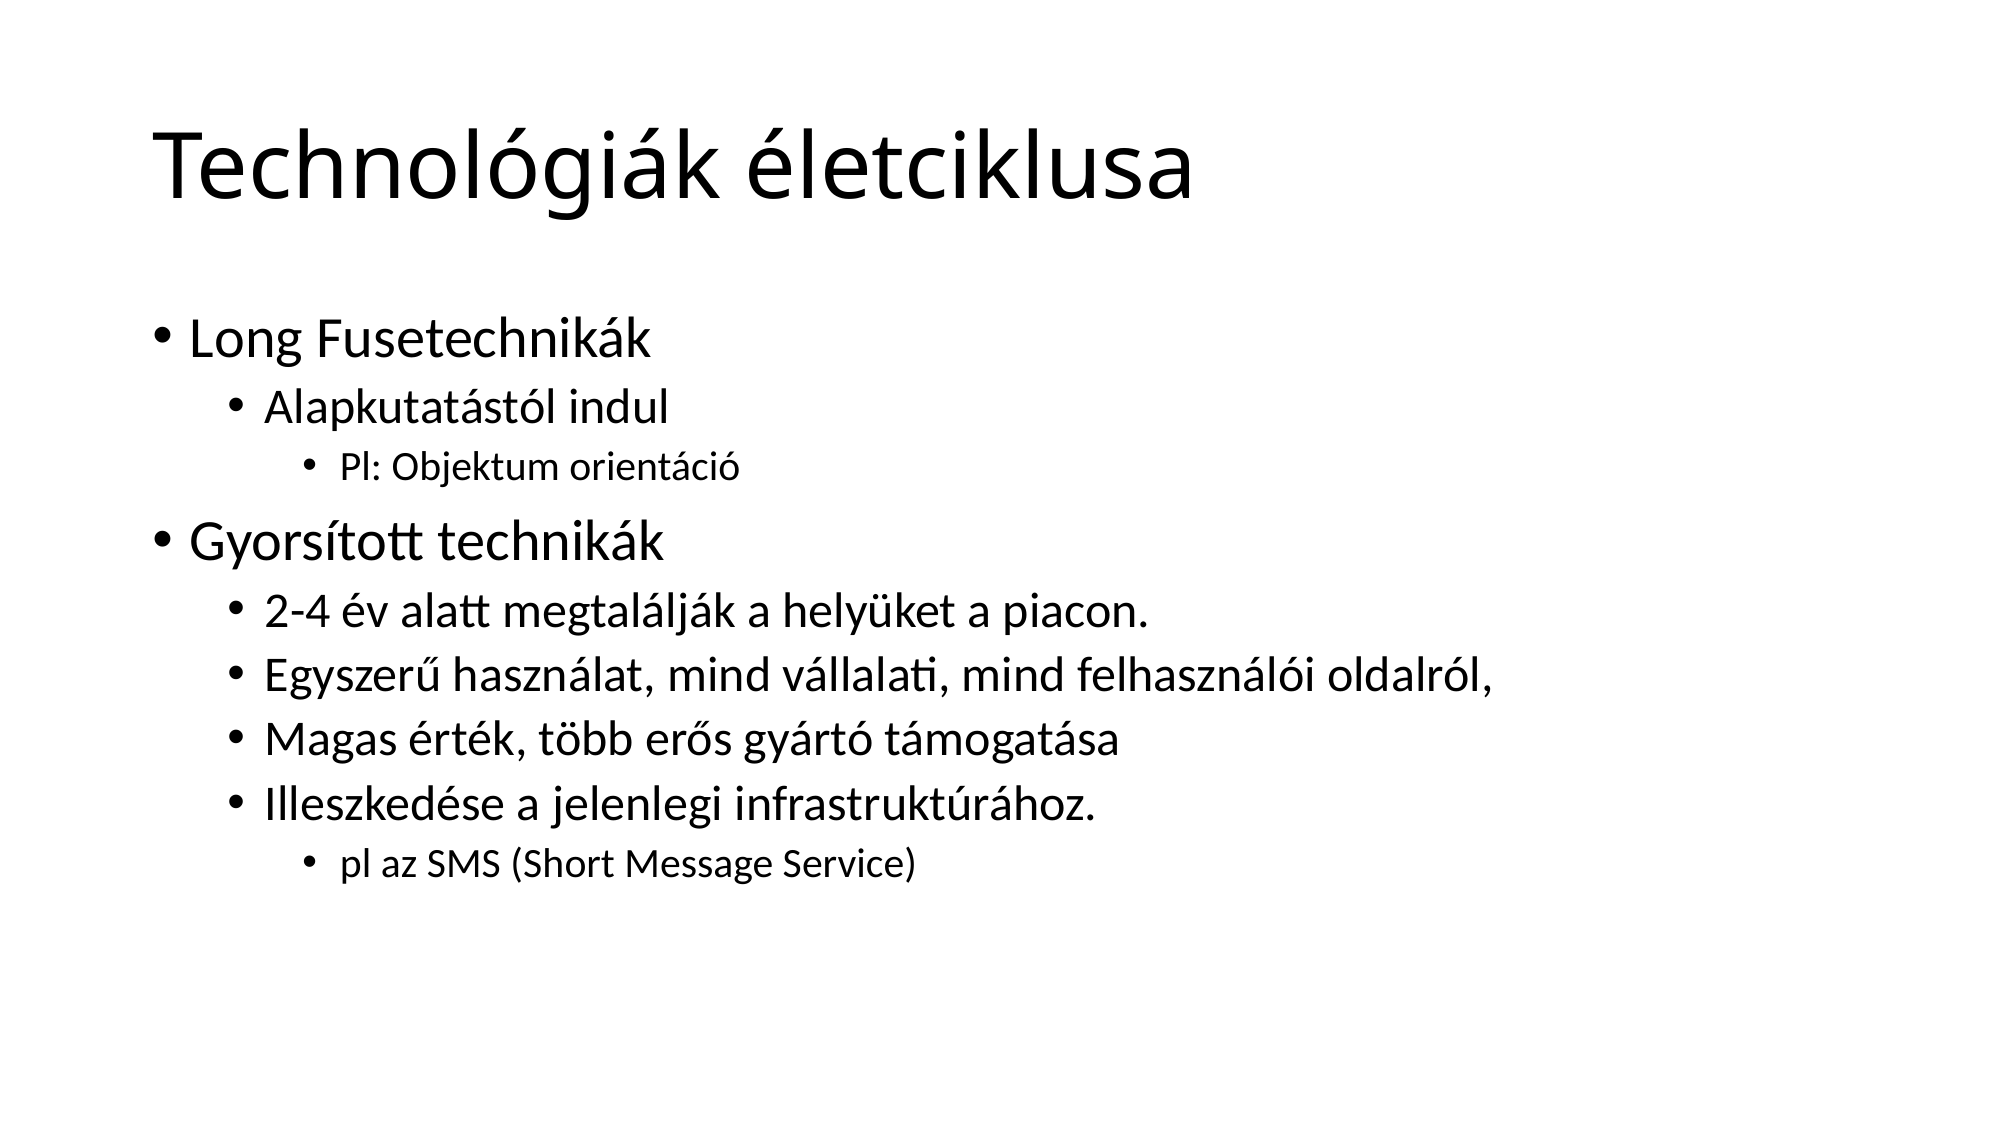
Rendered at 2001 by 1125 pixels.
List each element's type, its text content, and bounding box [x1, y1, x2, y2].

title Technológiák életciklusa [137, 59, 1863, 278]
list Long Fusetechnikák Alapkutatástól indul Pl: Objektum orientáció Gyorsított technikák 2-4 év alatt megtalálják a helyüket a piacon. Egyszerű használat, mind vállalati, mind felhasználói oldalról, Magas érték, több erős gyártó támogatása Illeszkedése a jelenlegi infrastruktúrához. pl az SMS (Short Message Service) [137, 299, 1863, 1014]
